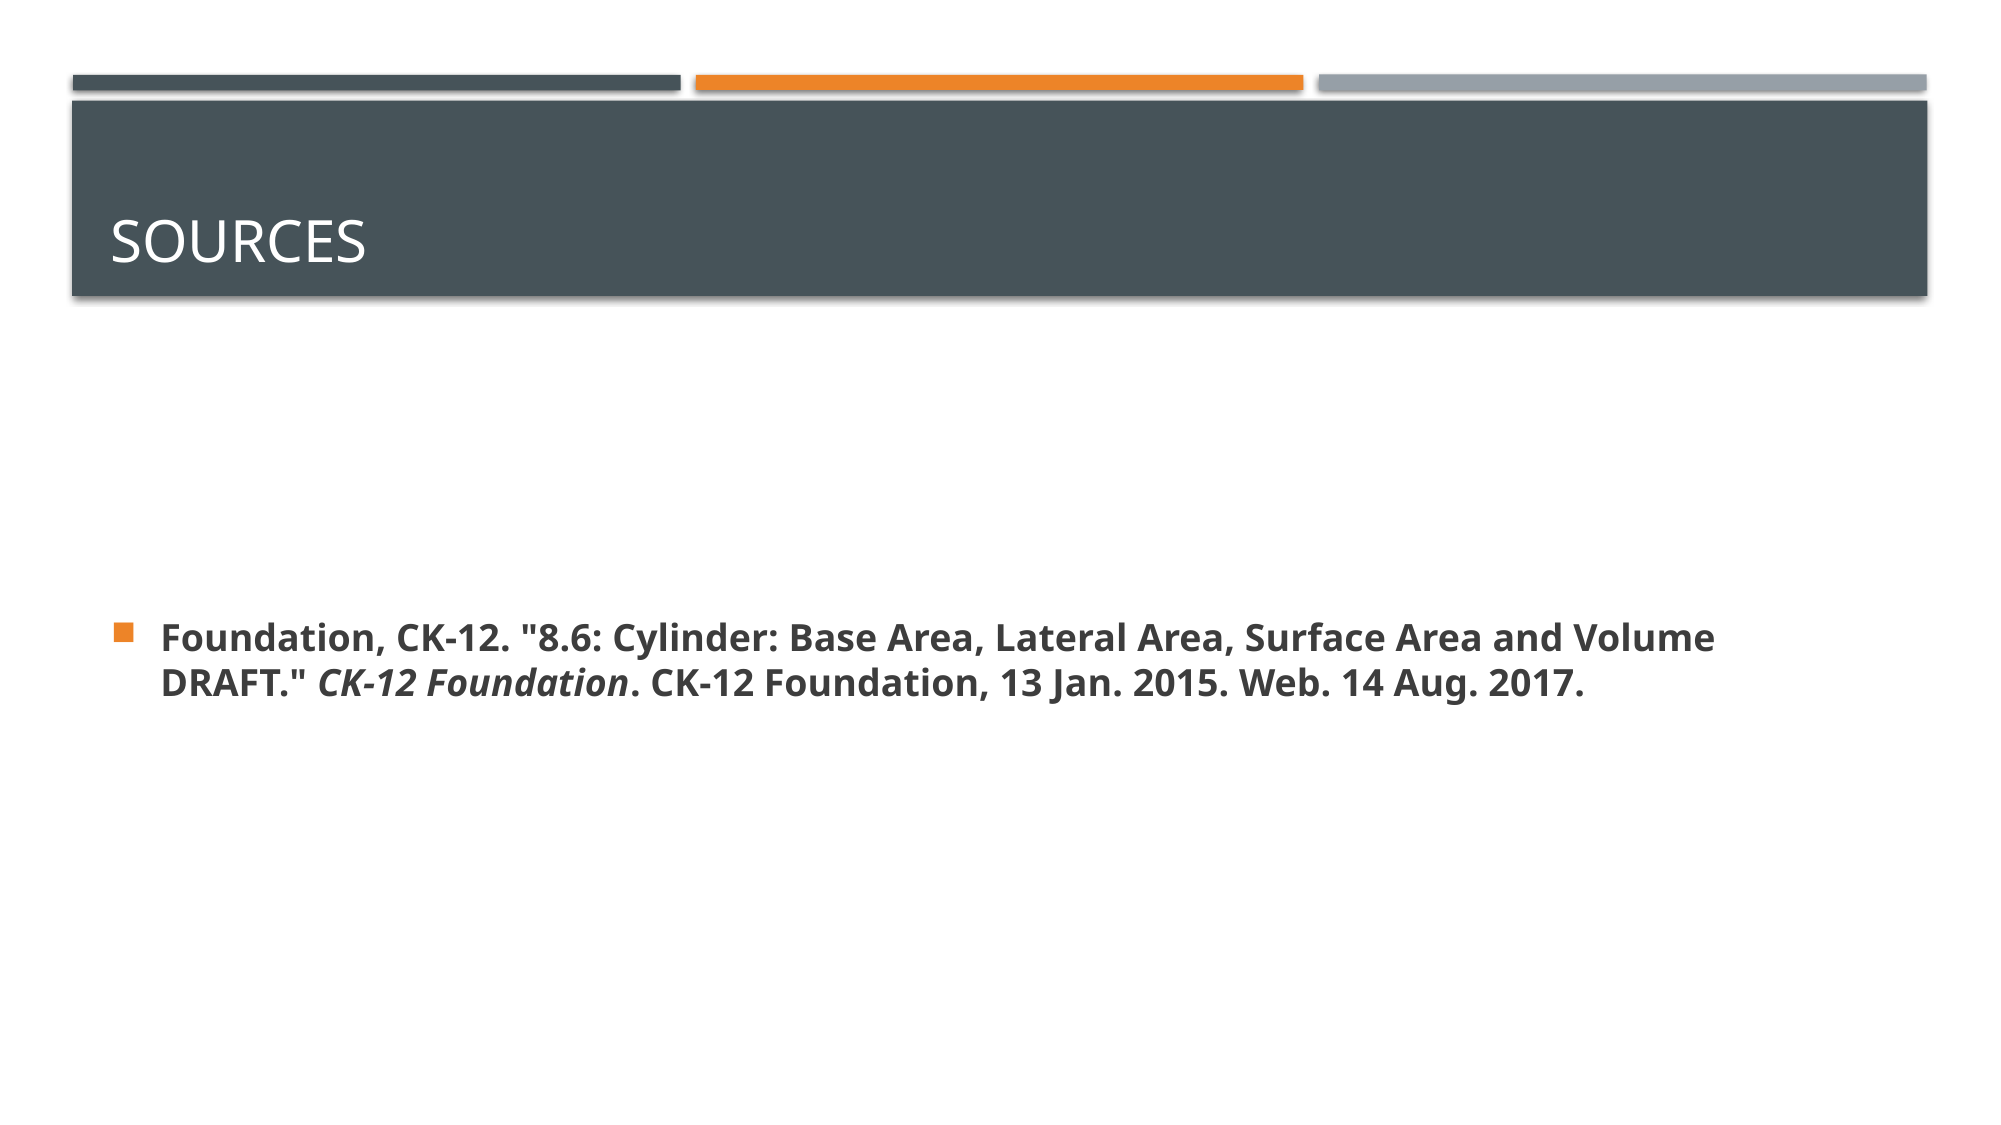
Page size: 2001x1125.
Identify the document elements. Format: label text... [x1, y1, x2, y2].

title Sources [95, 115, 1905, 282]
list Foundation, CK-12. "8.6: Cylinder: Base Area, Lateral Area, Surface Area and Volume DRAFT." CK-12 Foundation. CK-12 Foundation, 13 Jan. 2015. Web. 14 Aug. 2017. [95, 357, 1905, 962]
